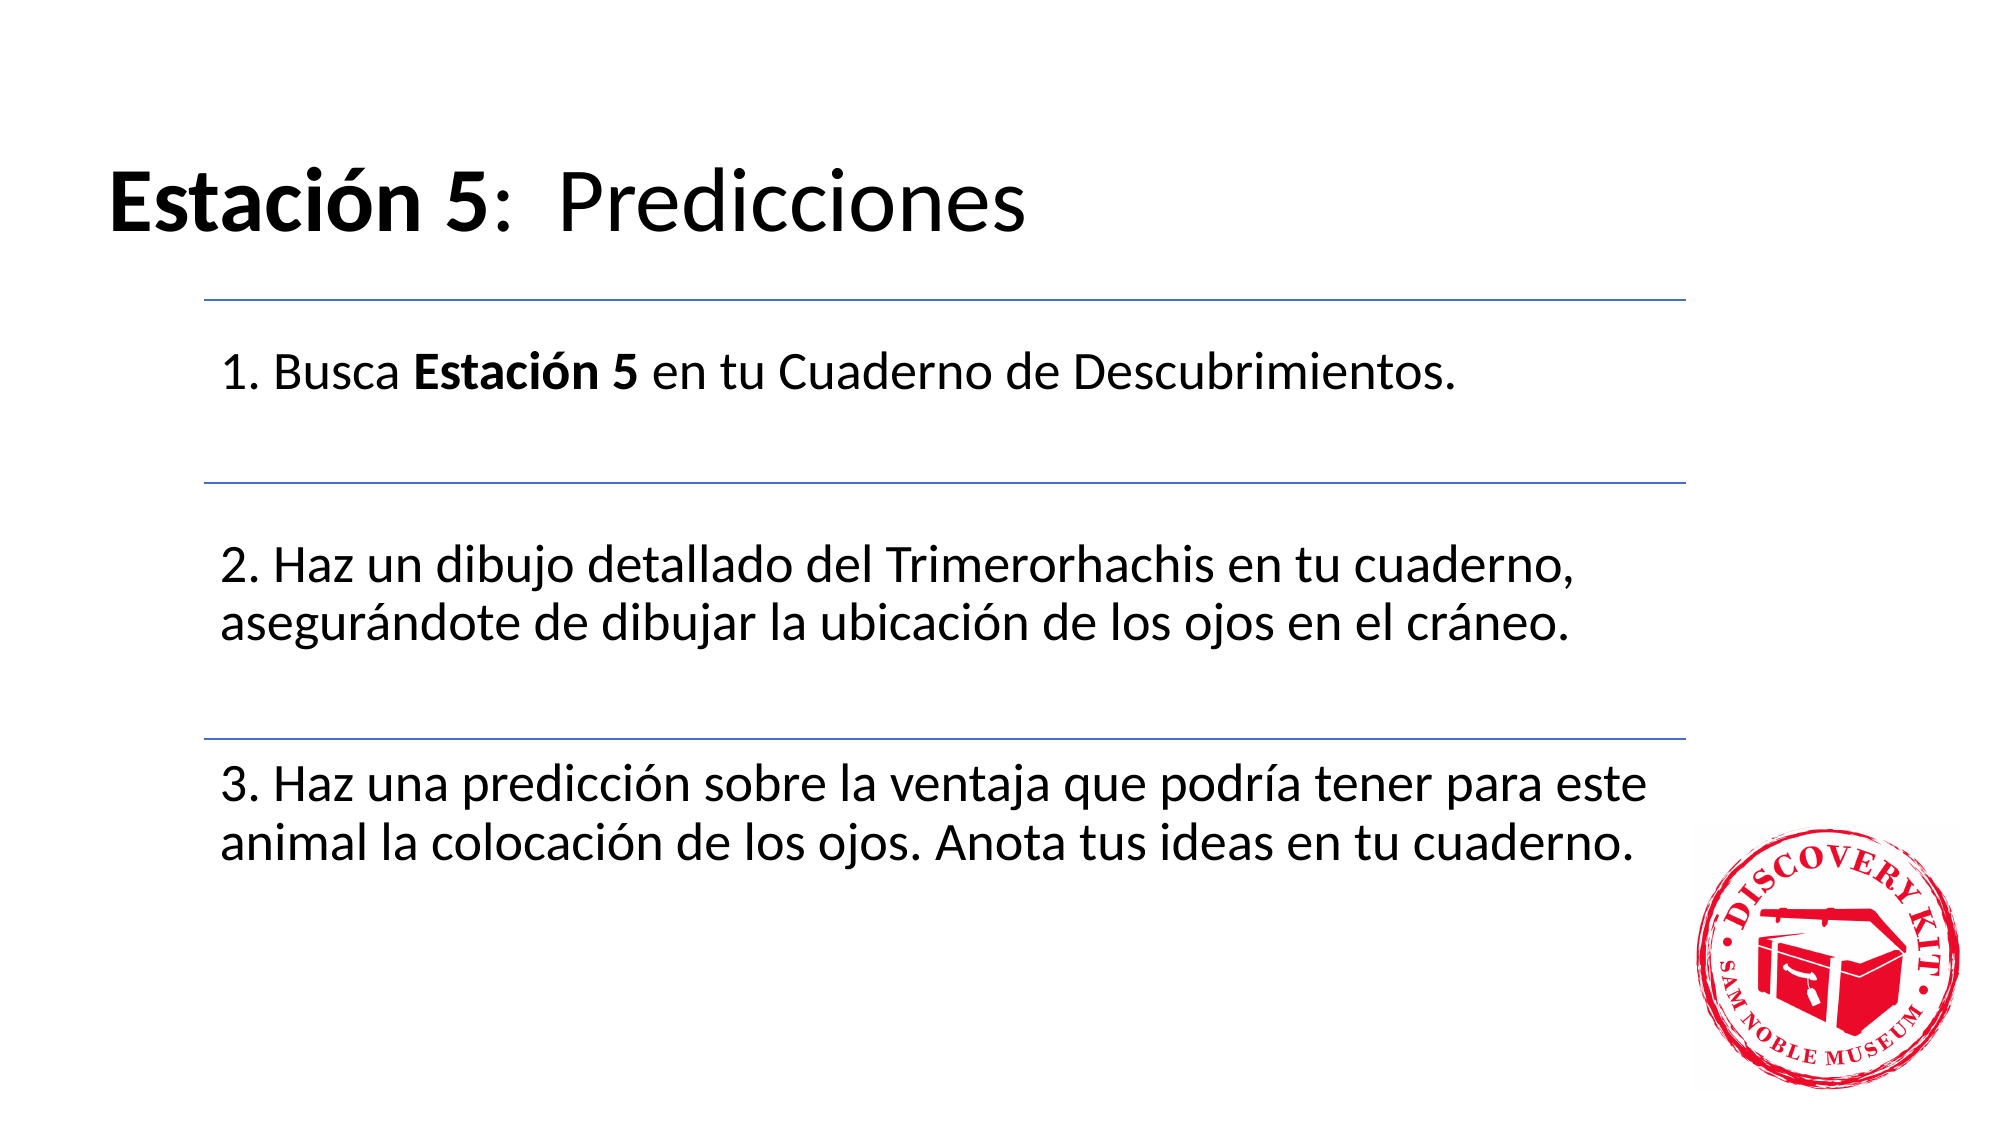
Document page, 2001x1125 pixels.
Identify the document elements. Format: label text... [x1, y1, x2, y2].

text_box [203, 261, 1687, 959]
title Estación 5: Predicciones [93, 80, 1962, 325]
picture [1694, 824, 1962, 1092]
